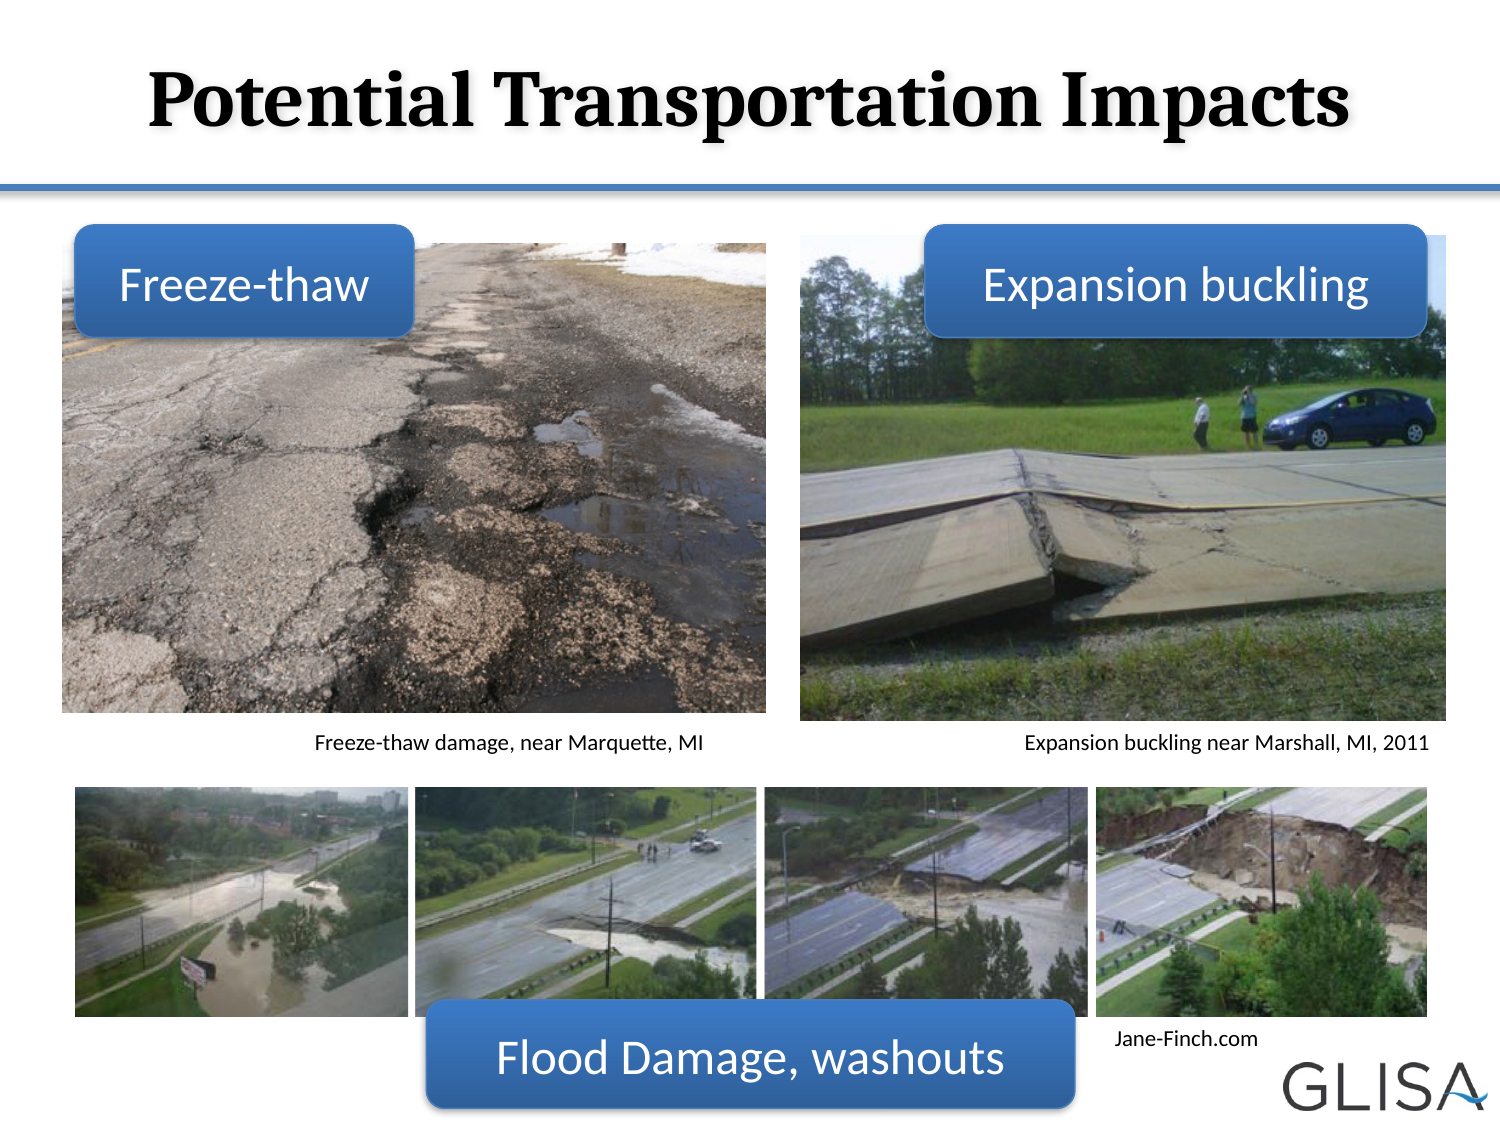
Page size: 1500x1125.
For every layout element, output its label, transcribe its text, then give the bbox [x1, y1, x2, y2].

picture [1283, 1062, 1488, 1111]
picture [62, 243, 766, 713]
picture [799, 235, 1446, 721]
title Potential Transportation Impacts [75, 0, 1425, 188]
text_box Flood Damage, washouts [425, 1025, 1076, 1110]
text_box Expansion buckling [926, 224, 1425, 234]
text_box Expansion buckling near Marshall, MI, 2011 [824, 728, 1446, 763]
picture [74, 787, 1428, 1017]
text_box Freeze-thaw [74, 224, 415, 241]
text_box Freeze-thaw damage, near Marquette, MI [299, 722, 751, 763]
text_box Jane-Finch.com [1100, 1024, 1427, 1059]
